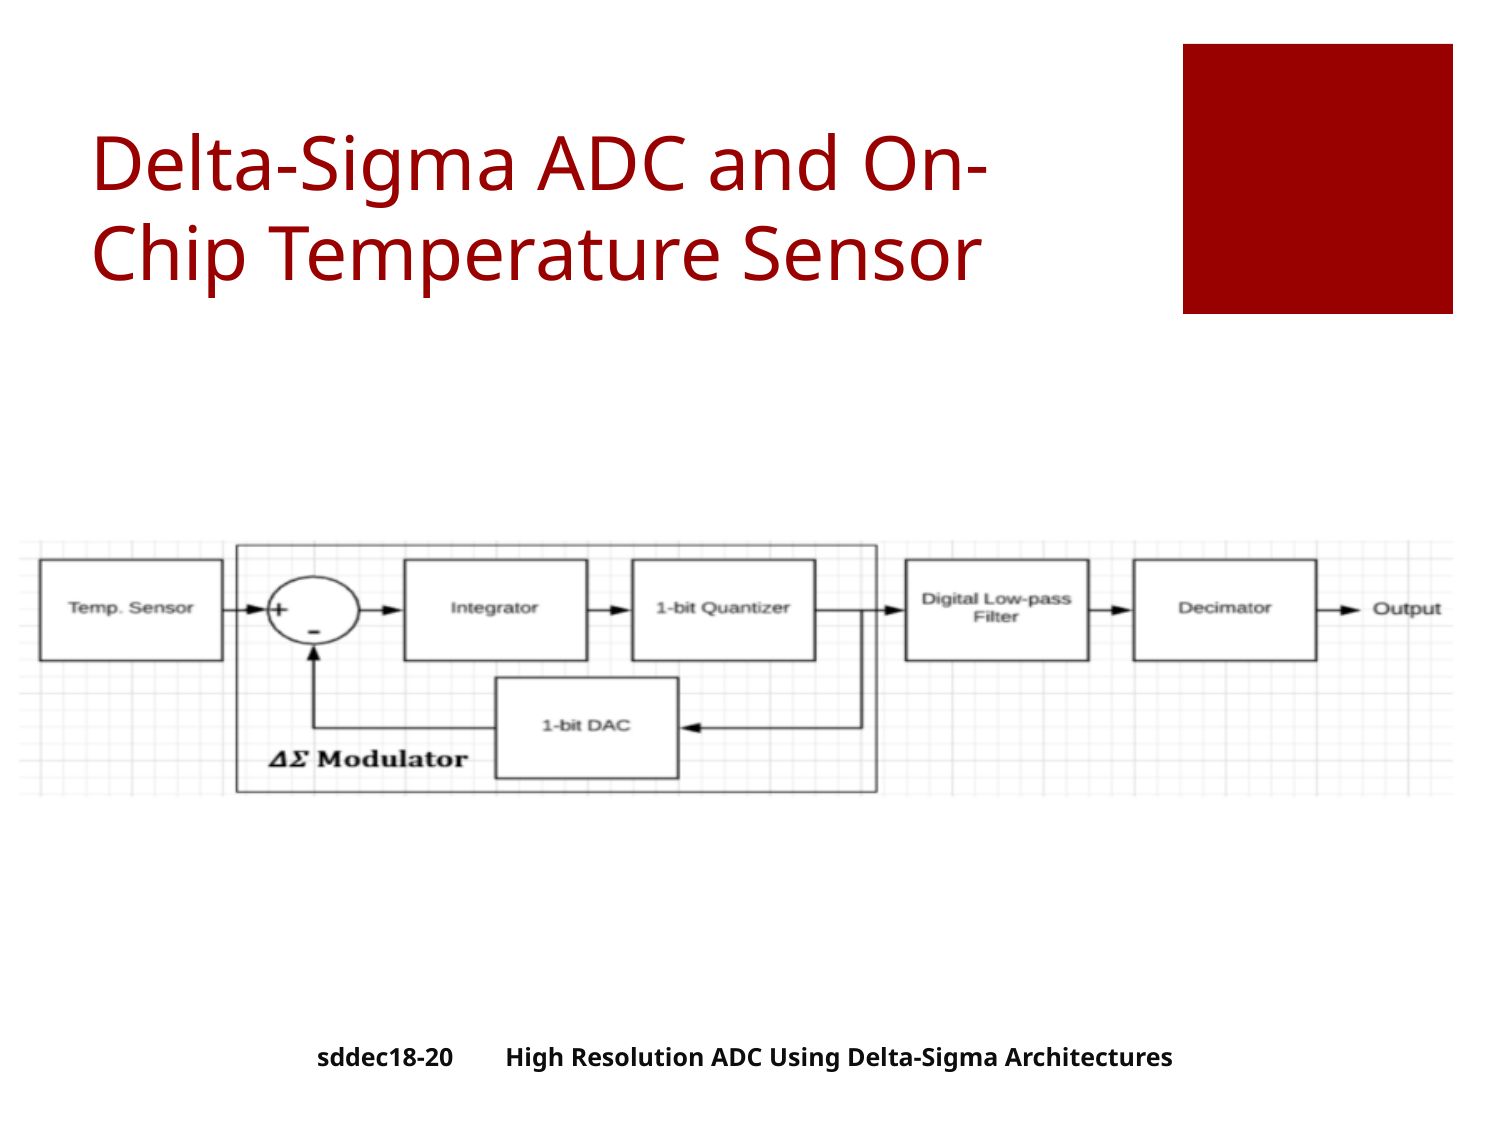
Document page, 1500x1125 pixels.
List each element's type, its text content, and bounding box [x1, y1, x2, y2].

text_box sddec18-20 High Resolution ADC Using Delta-Sigma Architectures [265, 1011, 1233, 1102]
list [13, 338, 1461, 982]
title Delta-Sigma ADC and On-Chip Temperature Sensor [75, 115, 1143, 304]
